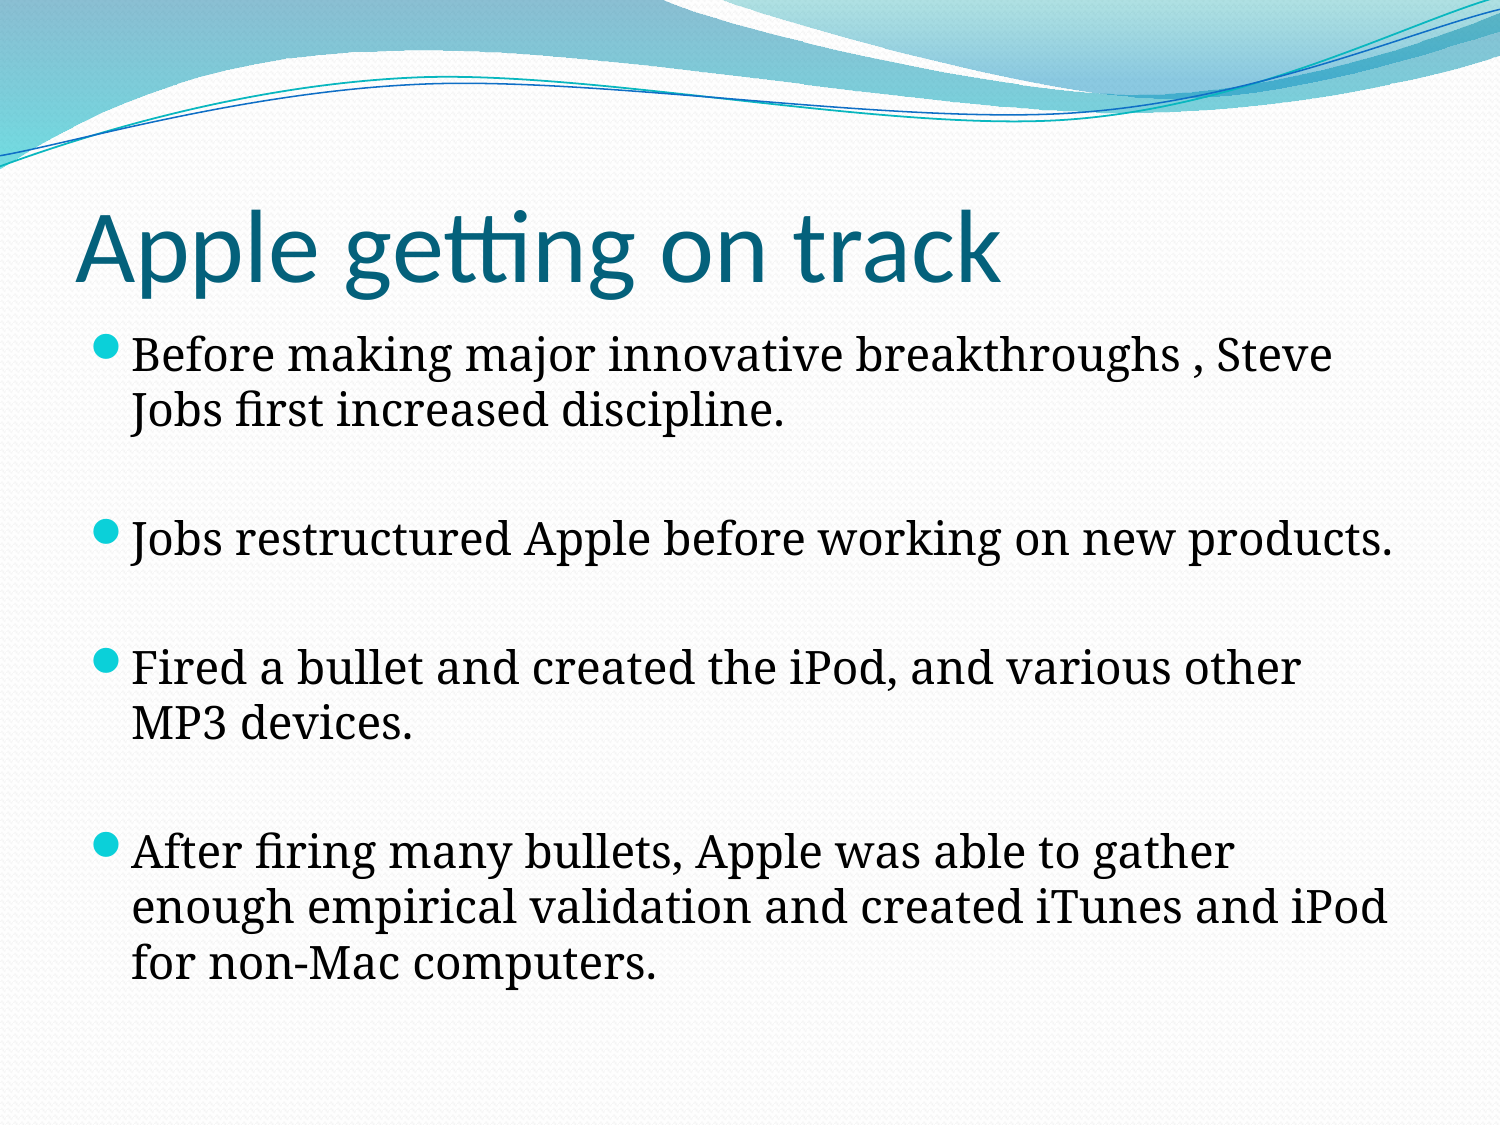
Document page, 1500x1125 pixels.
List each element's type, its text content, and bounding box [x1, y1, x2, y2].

list Before making major innovative breakthroughs , Steve Jobs first increased discipline. Jobs restructured Apple before working on new products. Fired a bullet and created the iPod, and various other MP3 devices. After firing many bullets, Apple was able to gather enough empirical validation and created iTunes and iPod for non-Mac computers. [75, 317, 1425, 1038]
title Apple getting on track [75, 115, 1425, 303]
